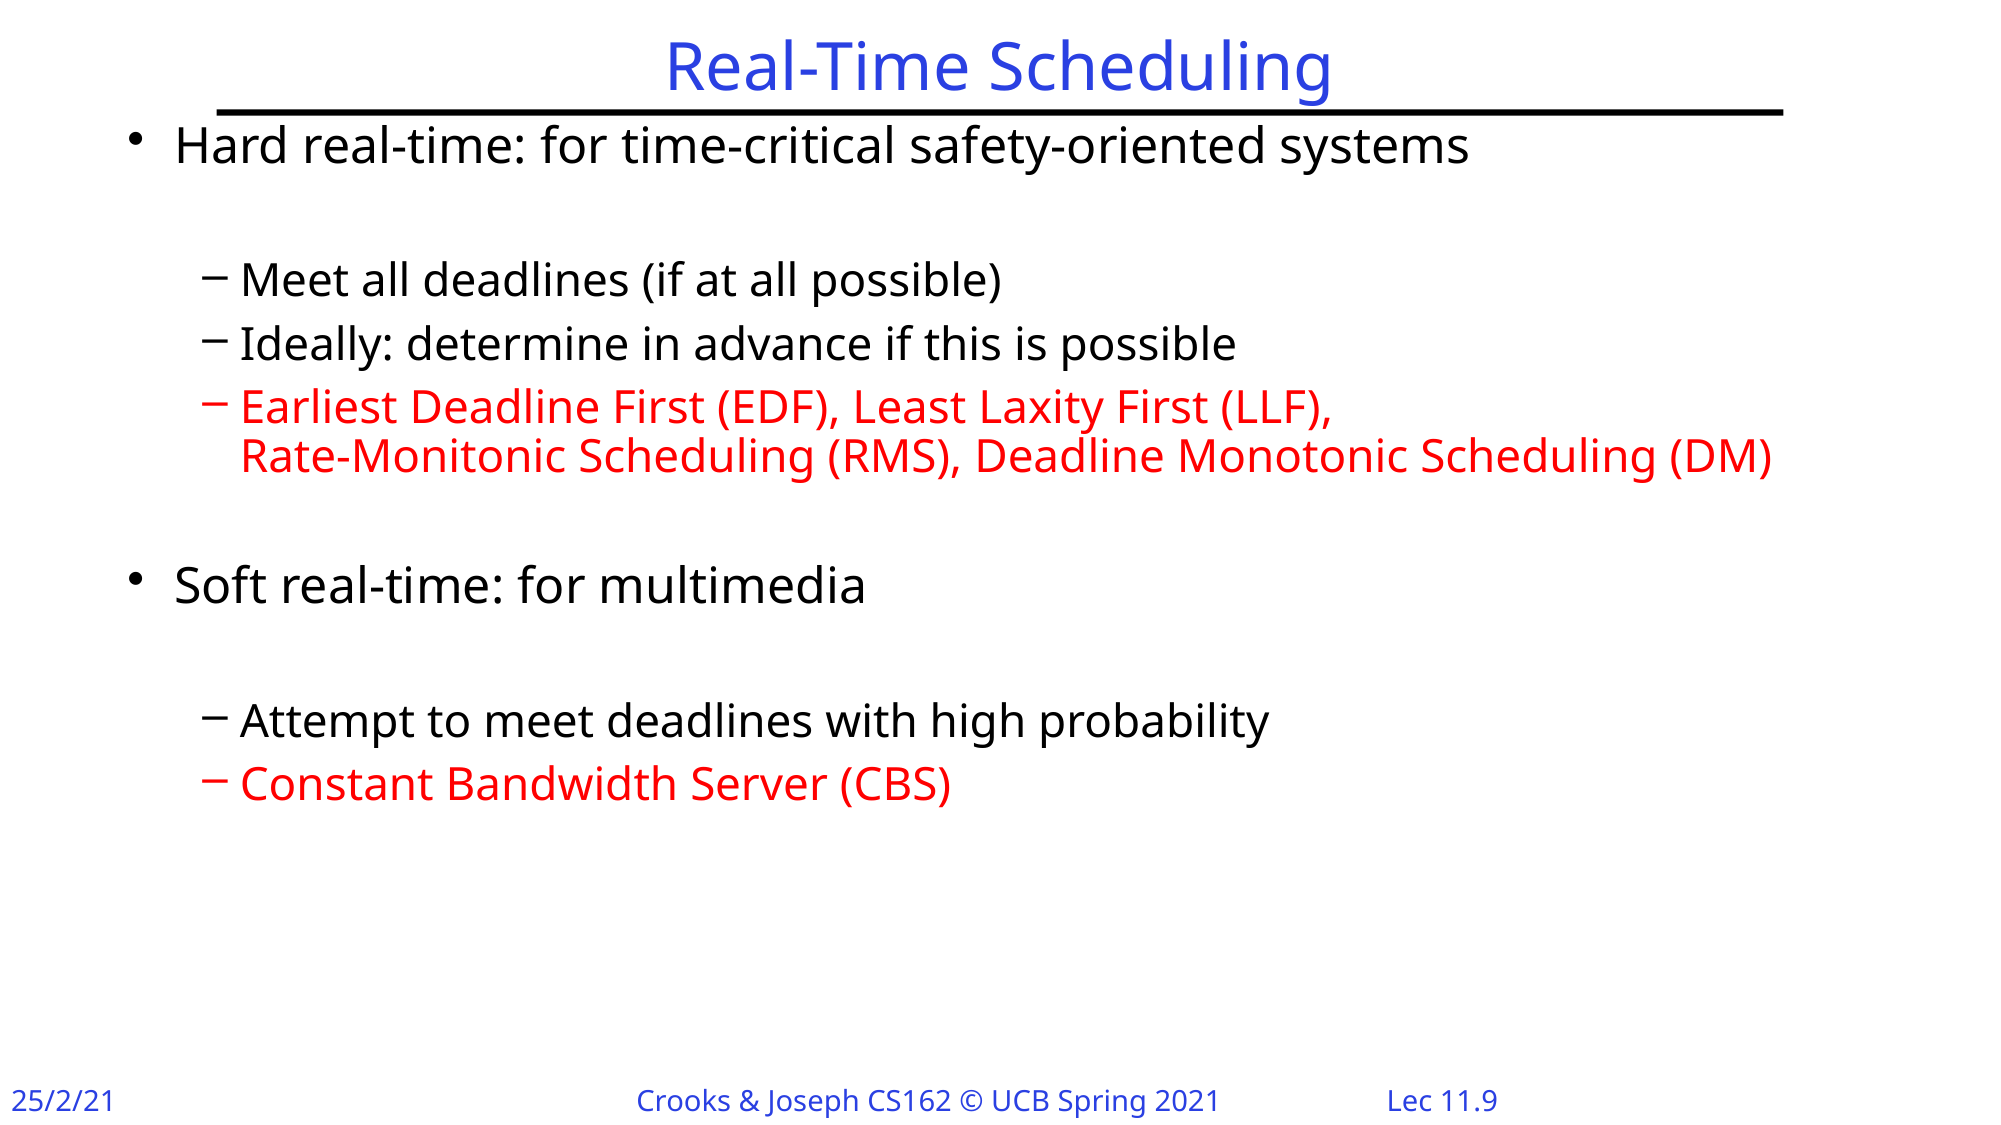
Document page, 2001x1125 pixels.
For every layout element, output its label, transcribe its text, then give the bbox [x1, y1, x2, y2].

title Real-Time Scheduling [216, 24, 1784, 113]
list Hard real-time: for time-critical safety-oriented systems Meet all deadlines (if at all possible) Ideally: determine in advance if this is possible Earliest Deadline First (EDF), Least Laxity First (LLF), Rate-Monitonic Scheduling (RMS), Deadline Monotonic Scheduling (DM) Soft real-time: for multimedia Attempt to meet deadlines with high probability Constant Bandwidth Server (CBS) [112, 113, 1950, 976]
